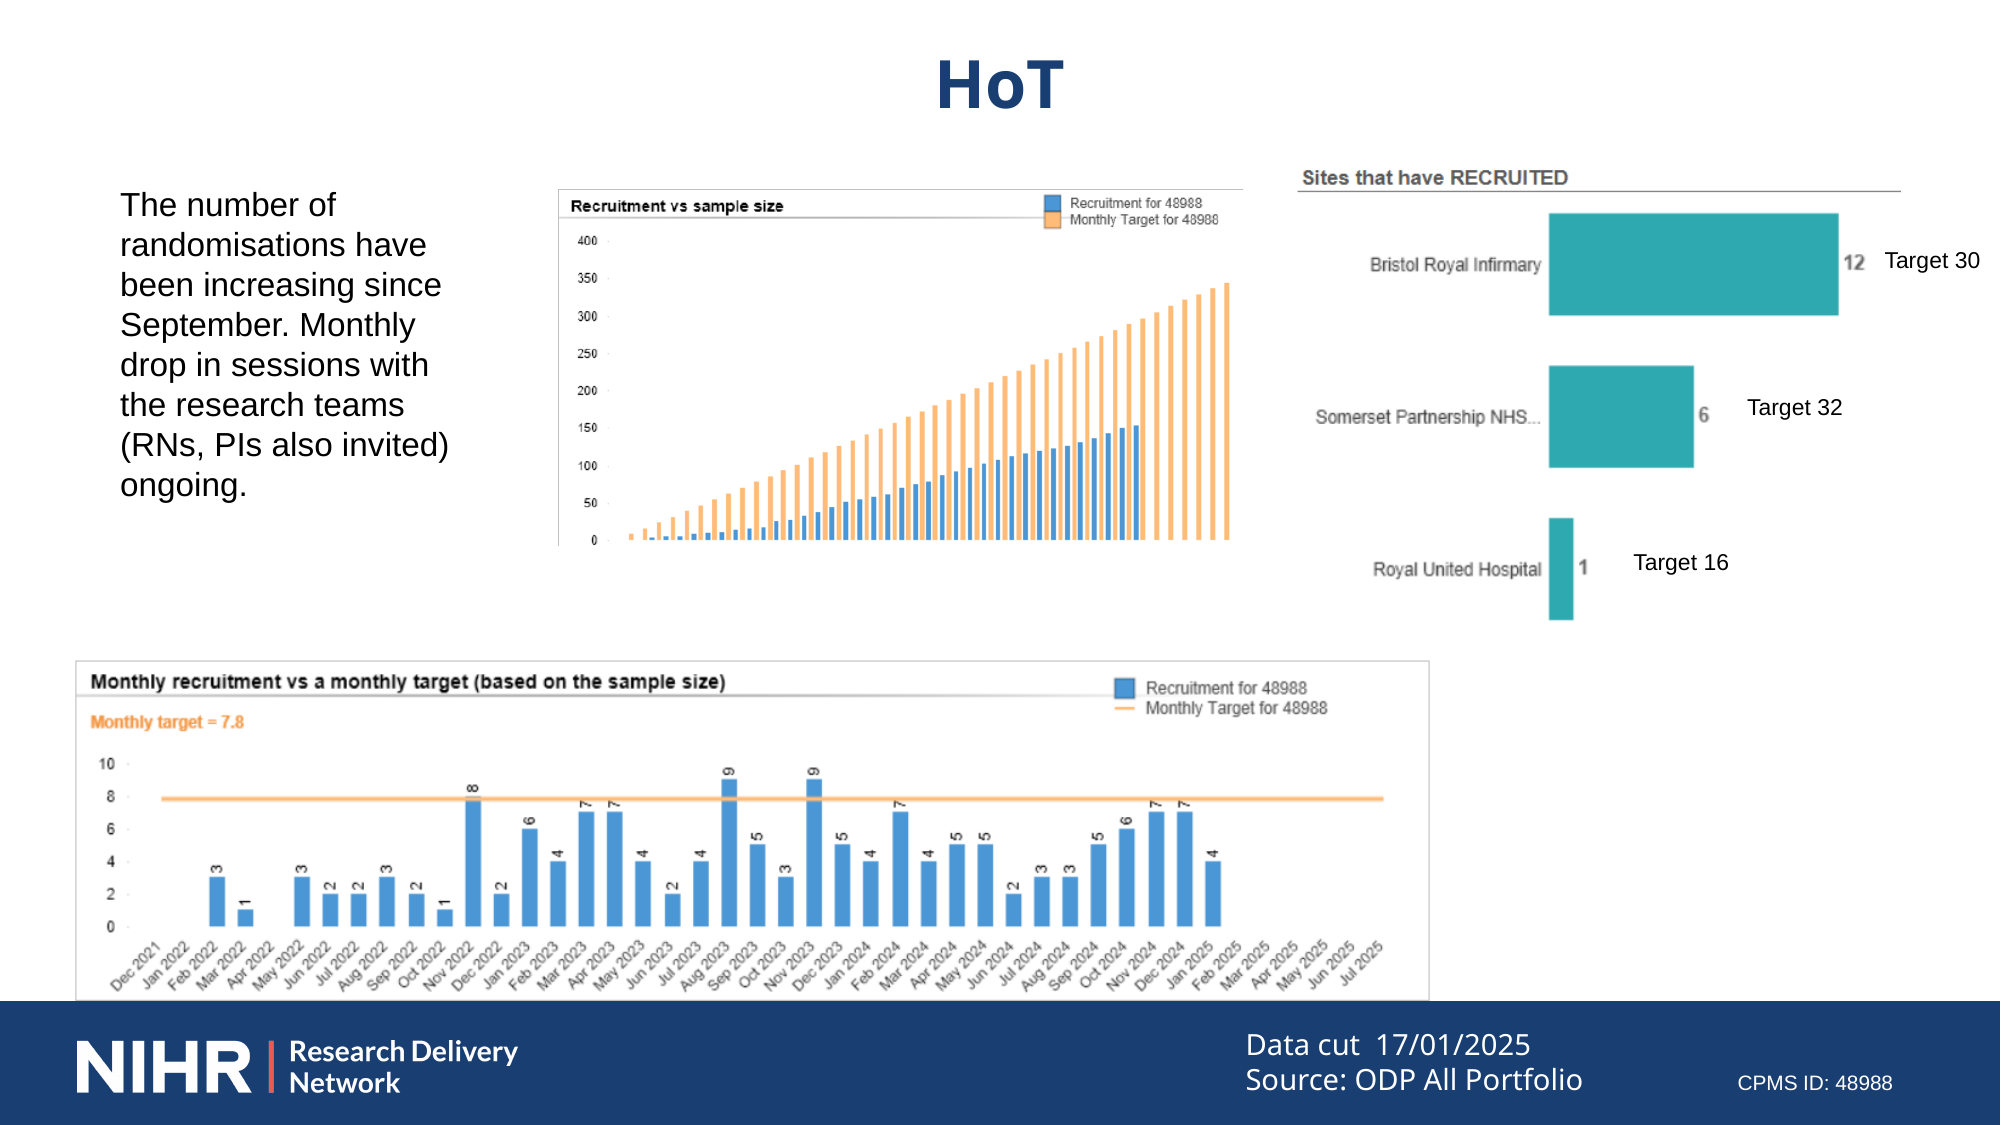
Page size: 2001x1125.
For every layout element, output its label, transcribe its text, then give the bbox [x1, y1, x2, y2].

text_box Target 30 [1906, 231, 2000, 287]
title HoT [137, 16, 1863, 159]
text_box The number of randomisations have been increasing since September. Monthly drop in sessions with the research teams (RNs, PIs also invited) ongoing. [105, 168, 482, 518]
picture [77, 1040, 518, 1093]
text_box CPMS ID: 48988 [1723, 1057, 1997, 1108]
text_box Data cut 17/01/2025 Source: ODP All Portfolio [1230, 1011, 1723, 1112]
picture [72, 158, 1902, 1001]
picture [556, 178, 1243, 546]
